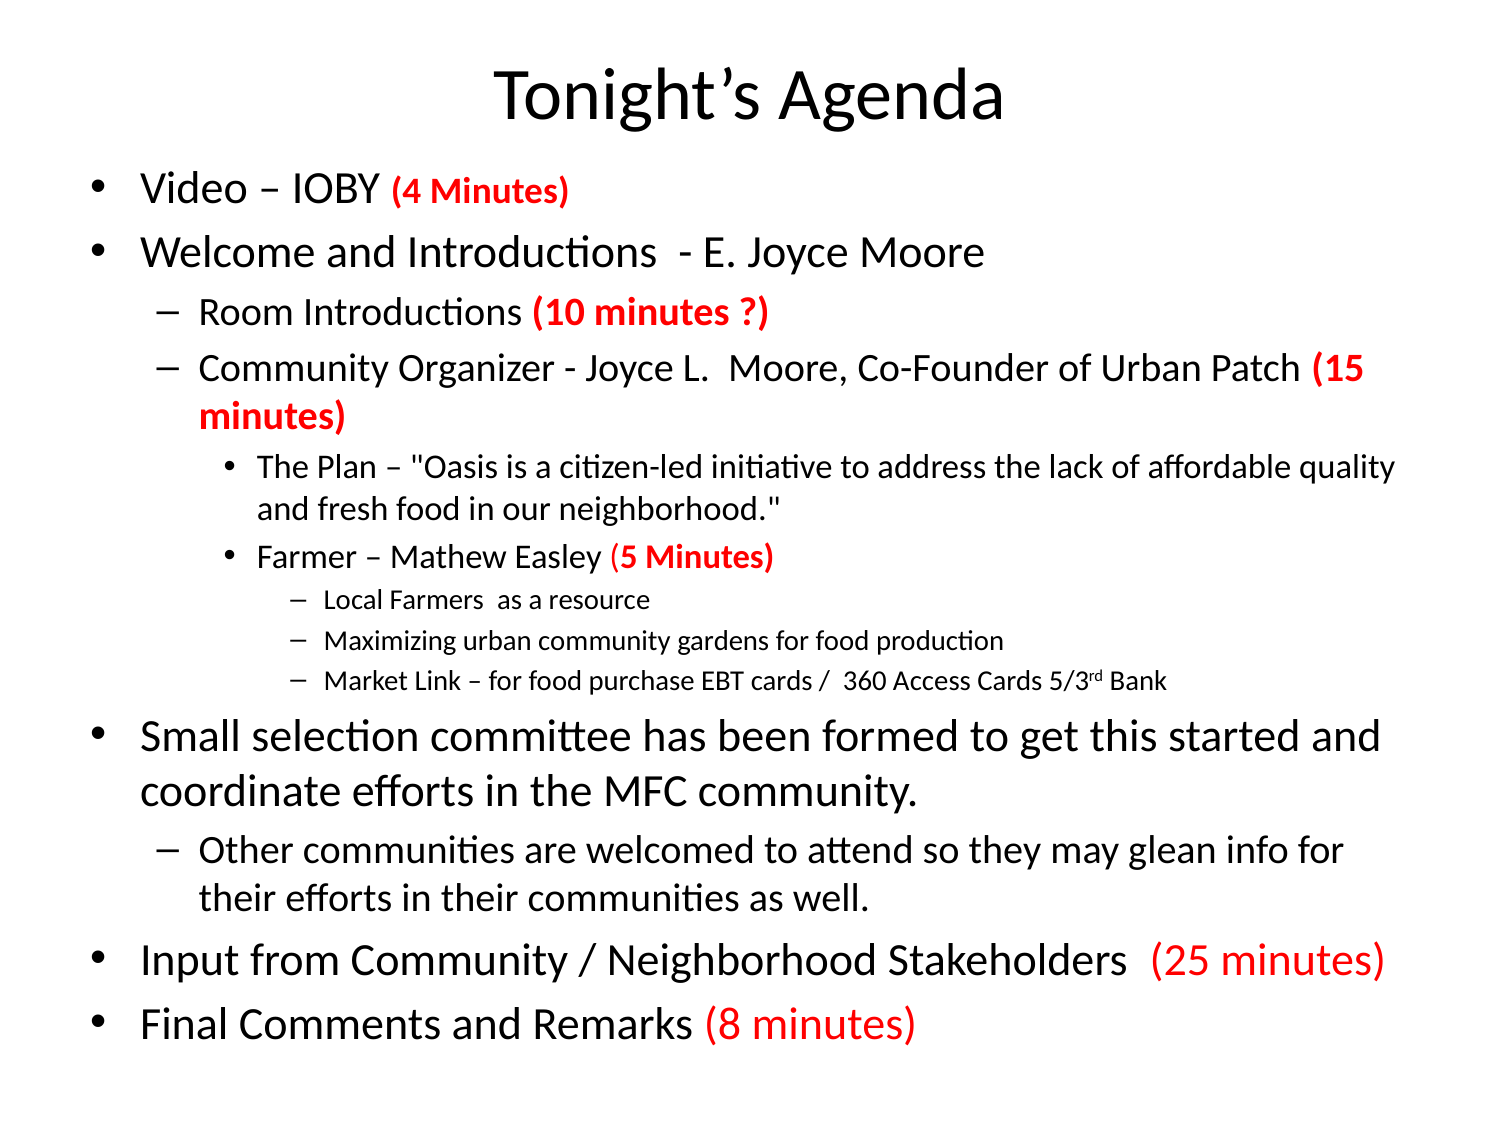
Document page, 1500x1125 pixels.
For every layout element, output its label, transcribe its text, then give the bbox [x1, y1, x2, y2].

list Video – IOBY (4 Minutes) Welcome and Introductions - E. Joyce Moore Room Introductions (10 minutes ?) Community Organizer - Joyce L. Moore, Co-Founder of Urban Patch (15 minutes) The Plan – "Oasis is a citizen-led initiative to address the lack of affordable quality and fresh food in our neighborhood." Farmer – Mathew Easley (5 Minutes) Local Farmers as a resource Maximizing urban community gardens for food production Market Link – for food purchase EBT cards / 360 Access Cards 5/3rd Bank Small selection committee has been formed to get this started and coordinate efforts in the MFC community. Other communities are welcomed to attend so they may glean info for their efforts in their communities as well. Input from Community / Neighborhood Stakeholders (25 minutes) Final Comments and Remarks (8 minutes) [75, 149, 1425, 1075]
title Tonight’s Agenda [75, 37, 1425, 143]
